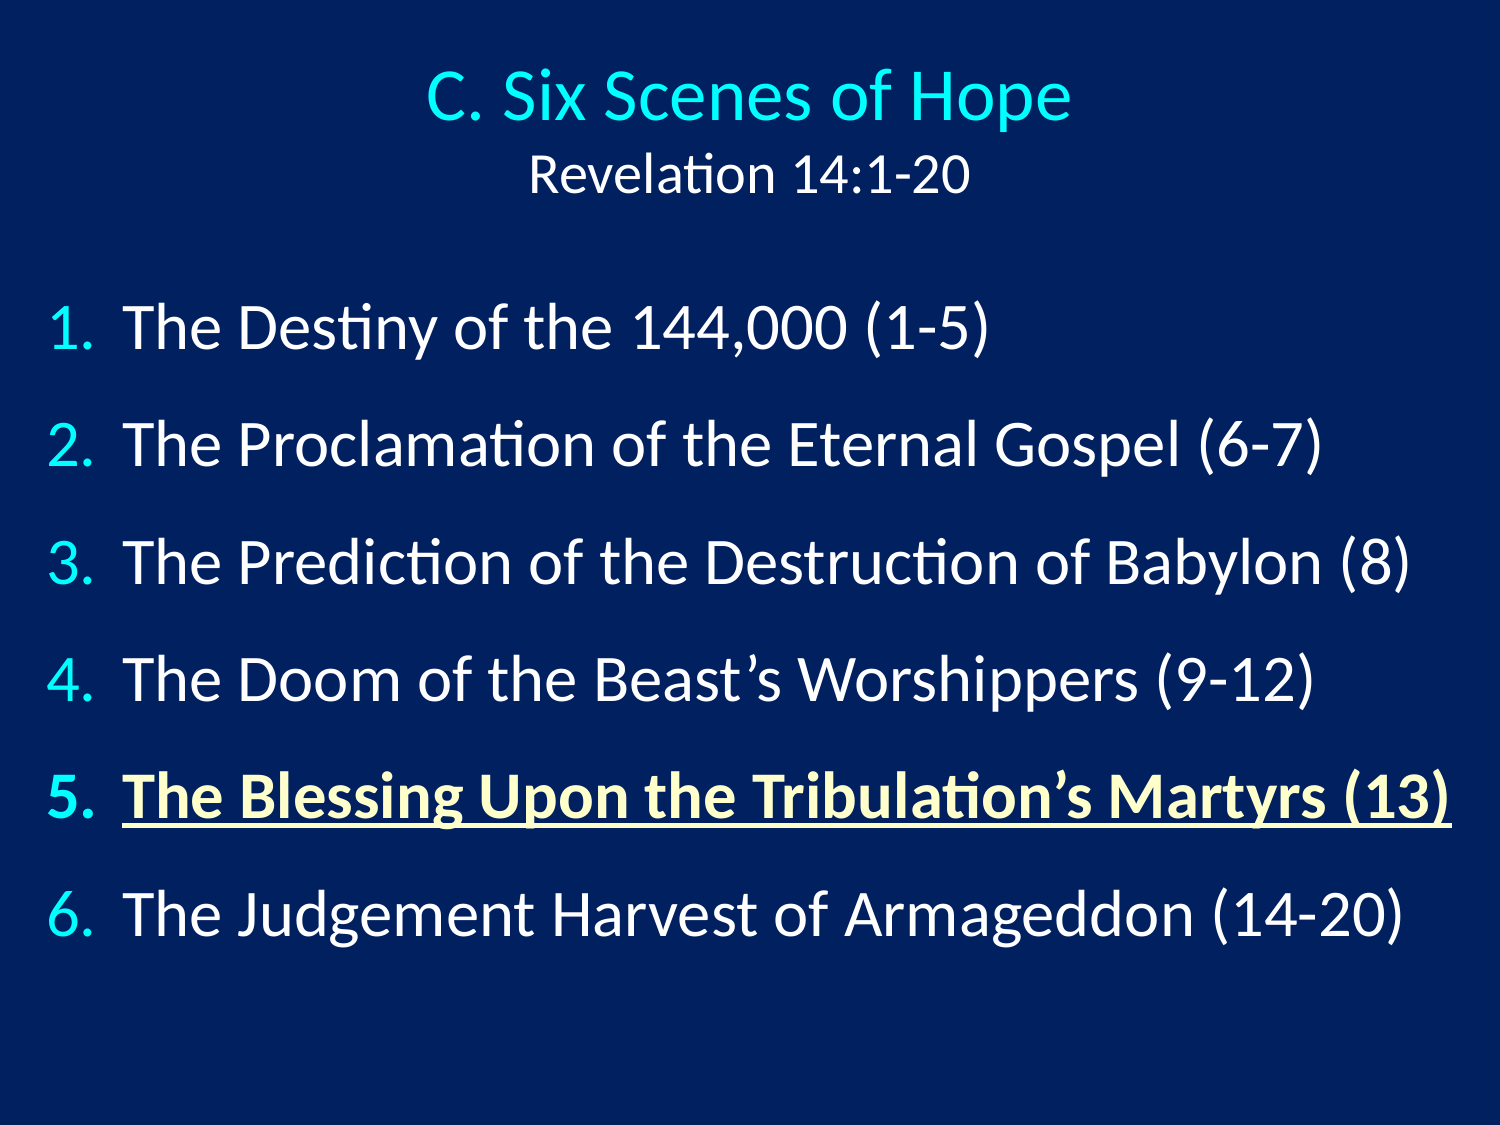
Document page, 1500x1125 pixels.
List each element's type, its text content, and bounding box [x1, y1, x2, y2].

title C. Six Scenes of Hope Revelation 14:1-20 [278, 37, 1222, 218]
list The Destiny of the 144,000 (1-5) The Proclamation of the Eternal Gospel (6-7) The Prediction of the Destruction of Babylon (8) The Doom of the Beast’s Worshippers (9-12) The Blessing Upon the Tribulation’s Martyrs (13) The Judgement Harvest of Armageddon (14-20) [30, 274, 1500, 1076]
